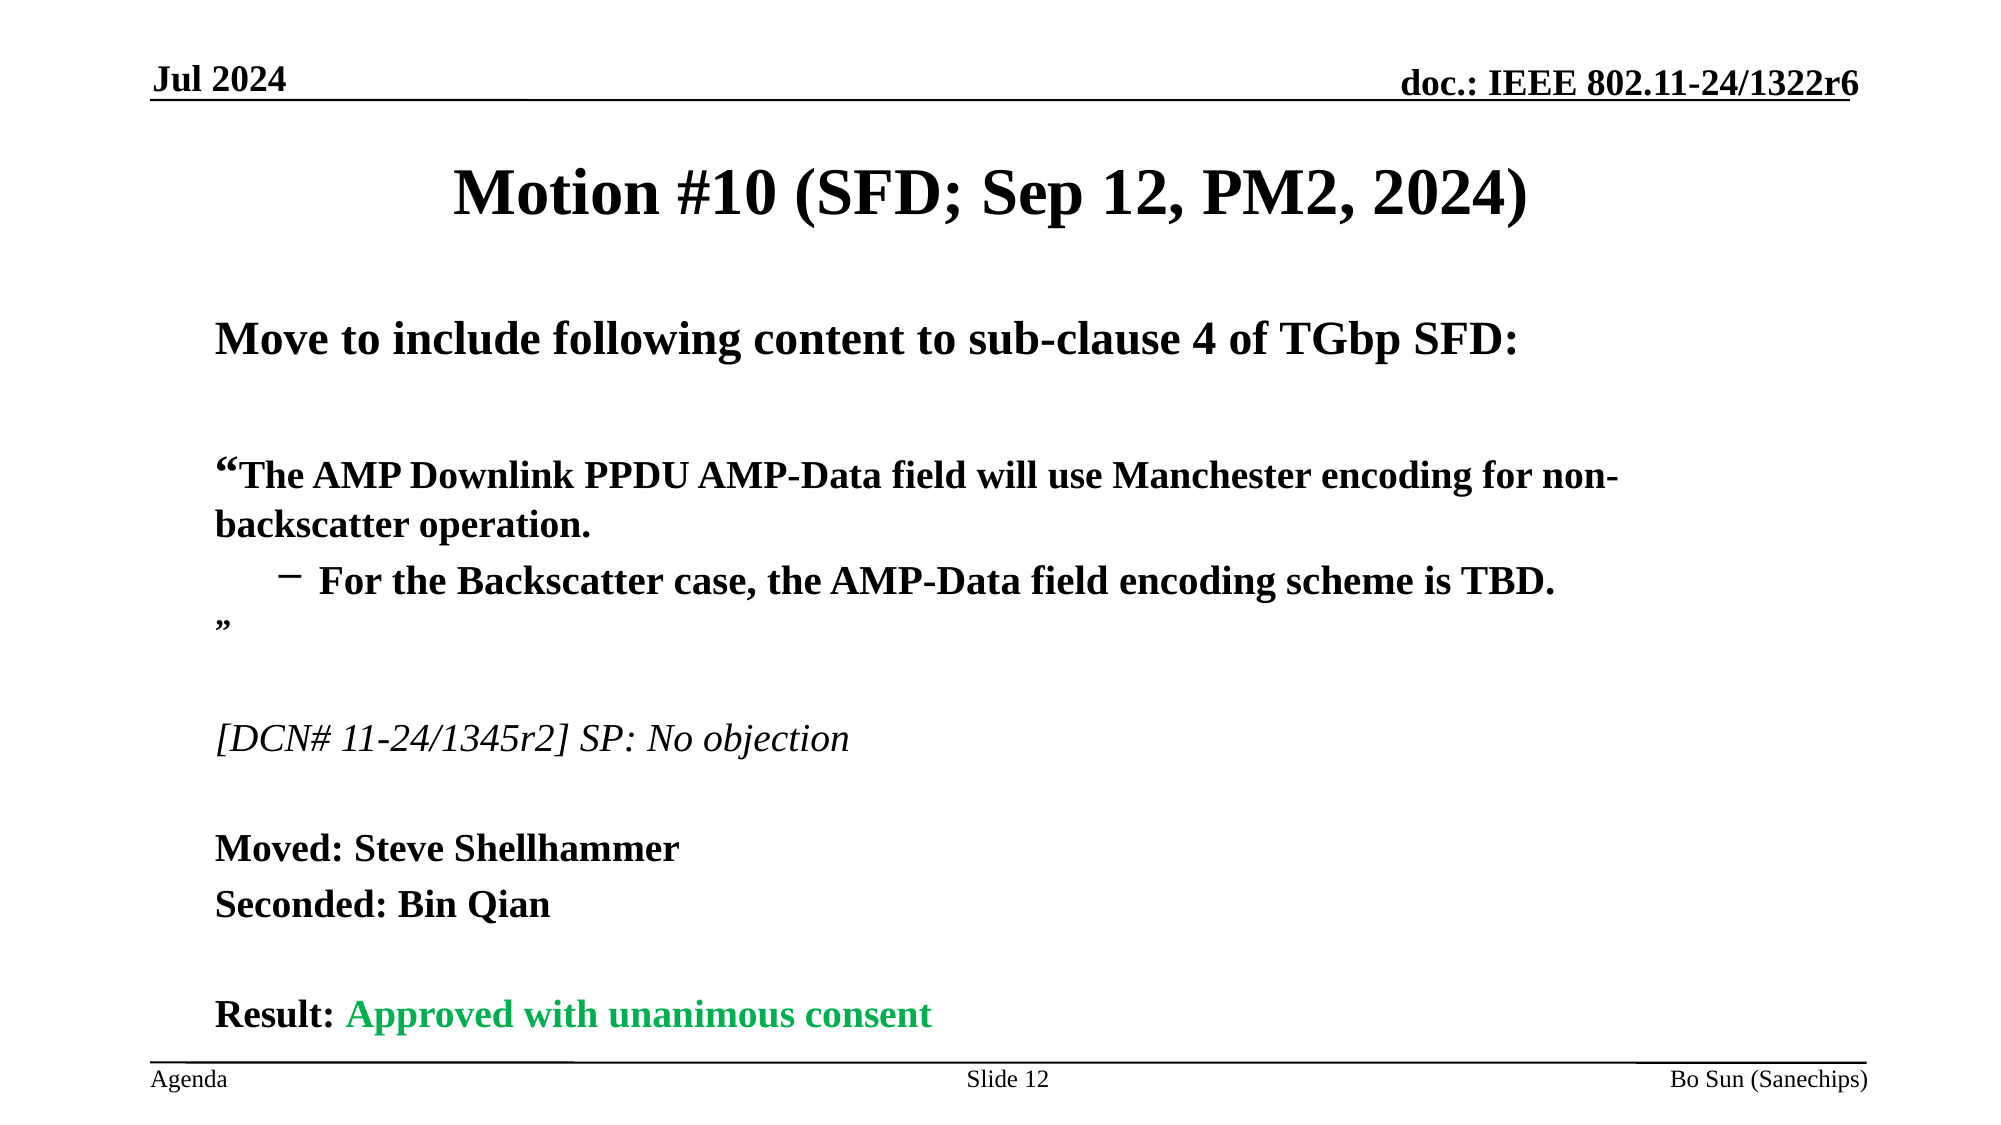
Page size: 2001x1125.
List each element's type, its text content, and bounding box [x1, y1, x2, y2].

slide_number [152, 54, 563, 100]
slide_number Slide 12 [949, 1061, 1067, 1123]
text_box Motion #10 (SFD; Sep 12, PM2, 2024) [200, 100, 1800, 276]
footer Bo Sun (Sanechips) [1171, 1061, 1869, 1093]
text_box Move to include following content to sub-clause 4 of TGbp SFD: “The AMP Downlink PPDU AMP-Data field will use Manchester encoding for non-backscatter operation. For the Backscatter case, the AMP-Data field encoding scheme is TBD. ” [DCN# 11-24/1345r2] SP: No objection Moved: Steve Shellhammer Seconded: Bin Qian Result: Approved with unanimous consent [200, 299, 1800, 1050]
